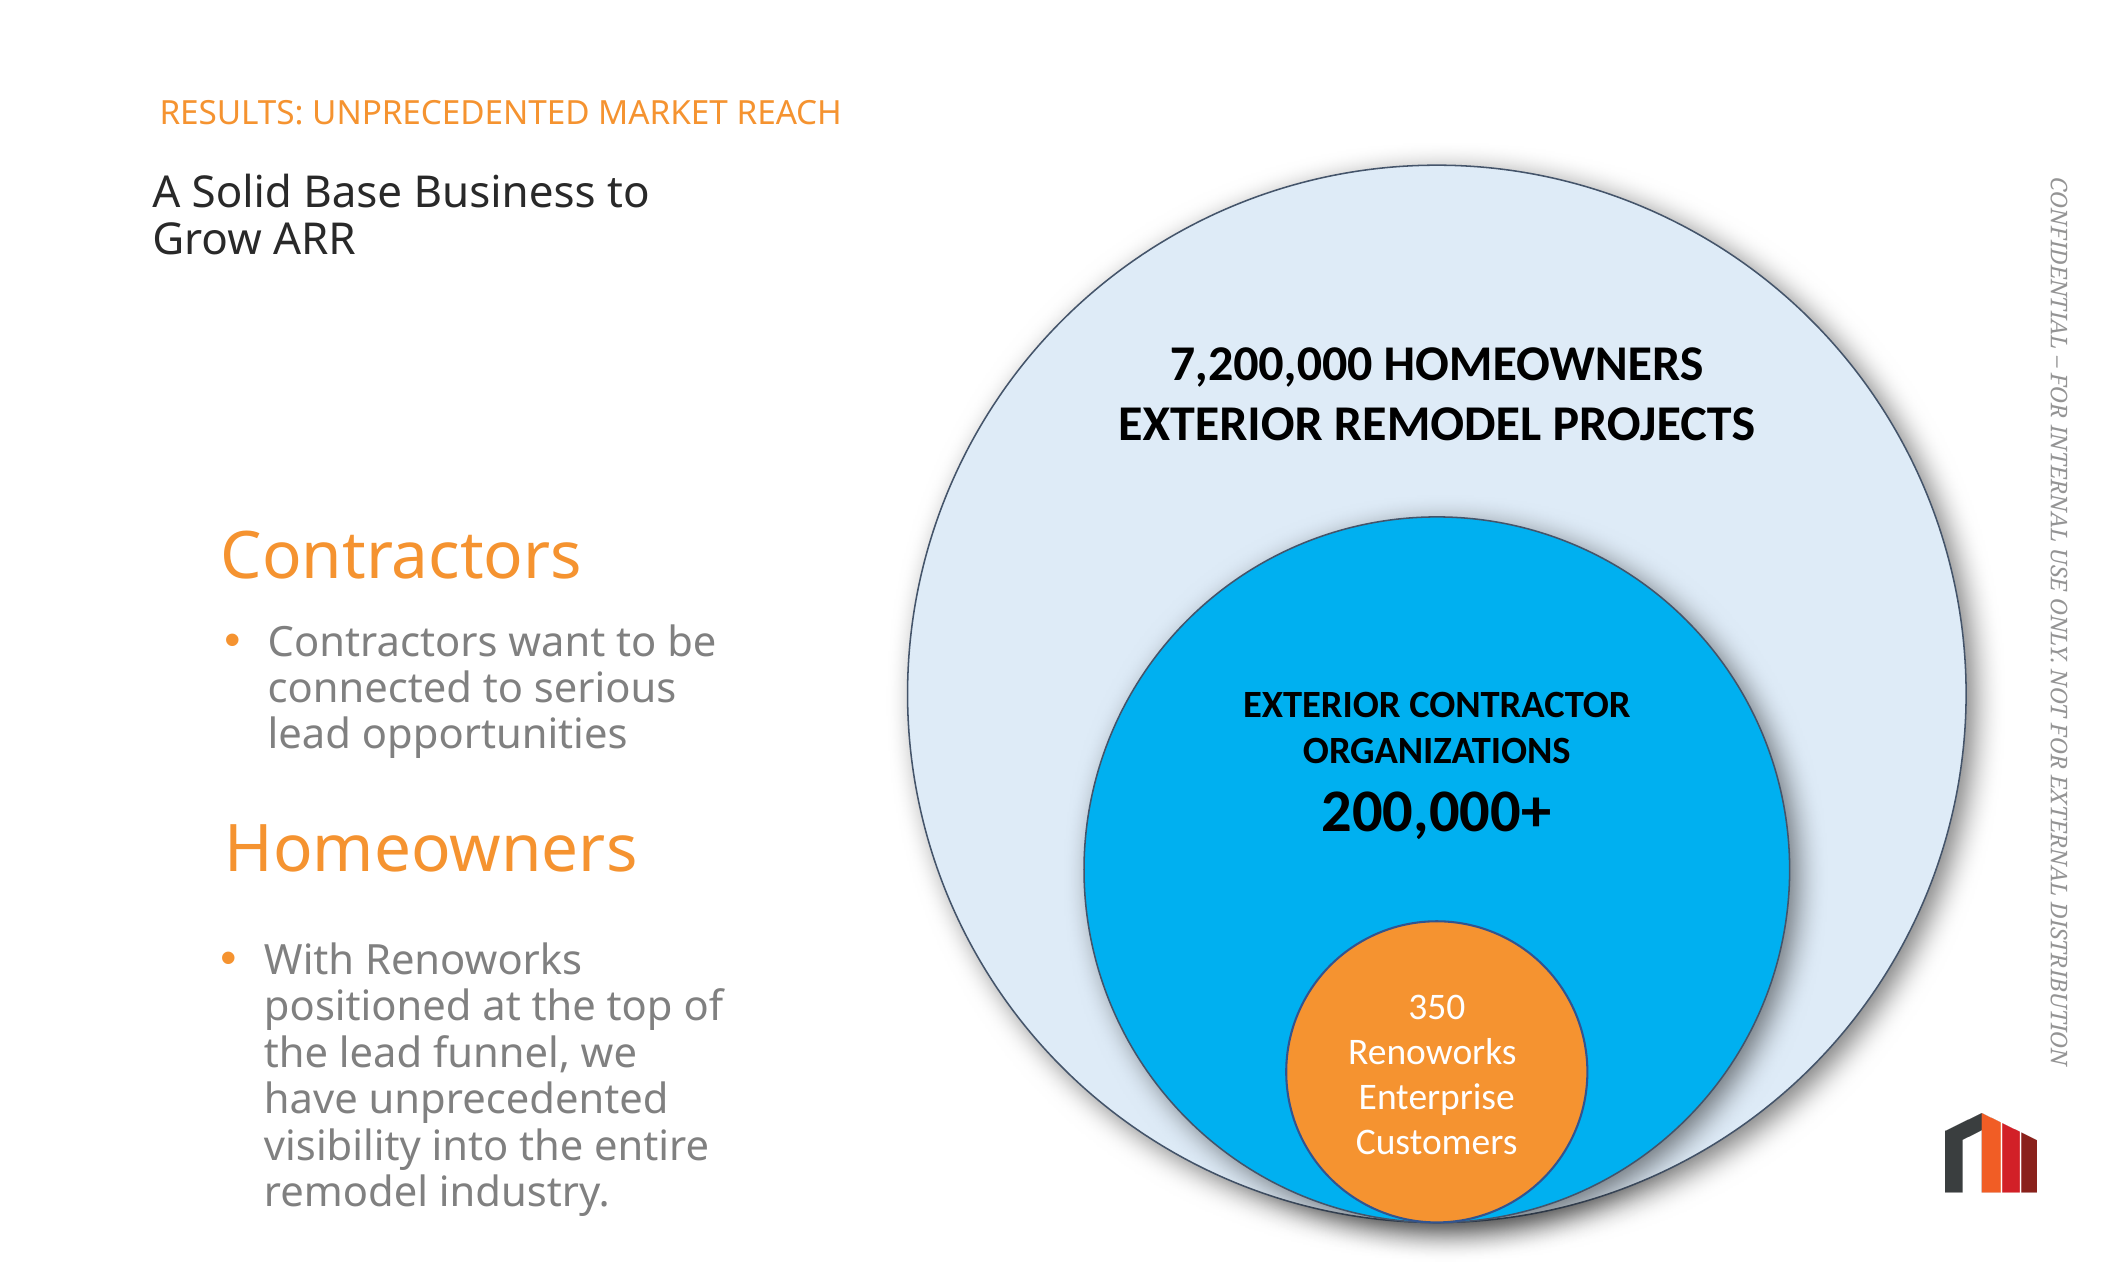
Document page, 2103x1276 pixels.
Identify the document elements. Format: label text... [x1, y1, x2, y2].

text_box With Renoworks positioned at the top of the lead funnel, we have unprecedented visibility into the entire remodel industry. [206, 929, 747, 1247]
title A Solid Base Business to Grow ARR [137, 161, 750, 274]
text_box EXTERIOR CONTRACTOR ORGANIZATIONS 200,000+ [1084, 516, 1790, 1222]
subtitle RESULTS: UNPRECEDENTED MARKET REACH [144, 71, 1067, 140]
text_box 350 Renoworks Enterprise Customers [1285, 920, 1589, 1224]
text_box Homeowners [210, 799, 668, 892]
text_box Contractors [206, 505, 664, 599]
text_box Contractors want to be connected to serious lead opportunities [210, 611, 750, 799]
picture [1945, 1112, 2037, 1193]
text_box 7,200,000 HOMEOWNERS EXTERIOR REMODEL PROJECTS [907, 165, 1967, 1181]
